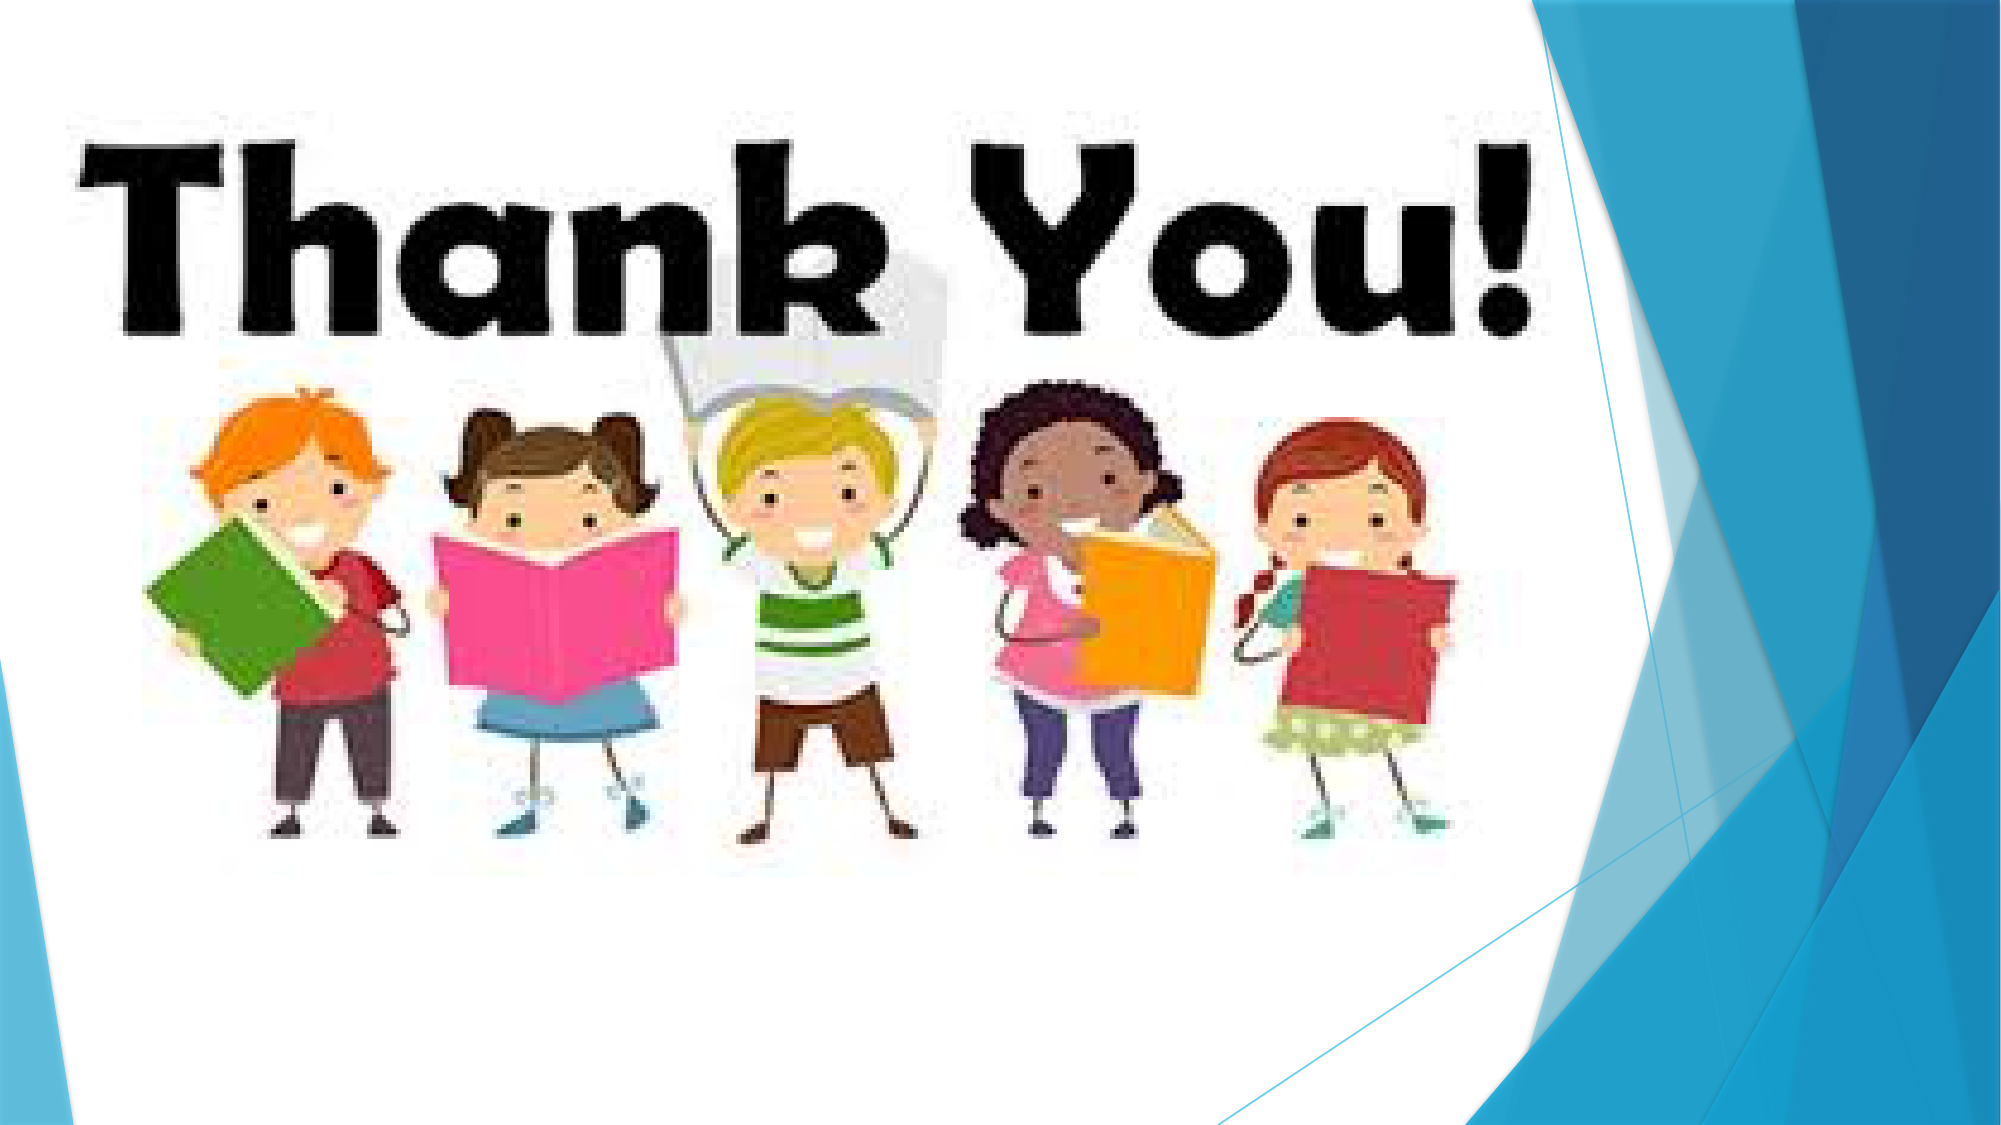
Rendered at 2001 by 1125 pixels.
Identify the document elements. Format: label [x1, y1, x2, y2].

picture [66, 111, 1551, 893]
text_box [0, 0, 2000, 1125]
